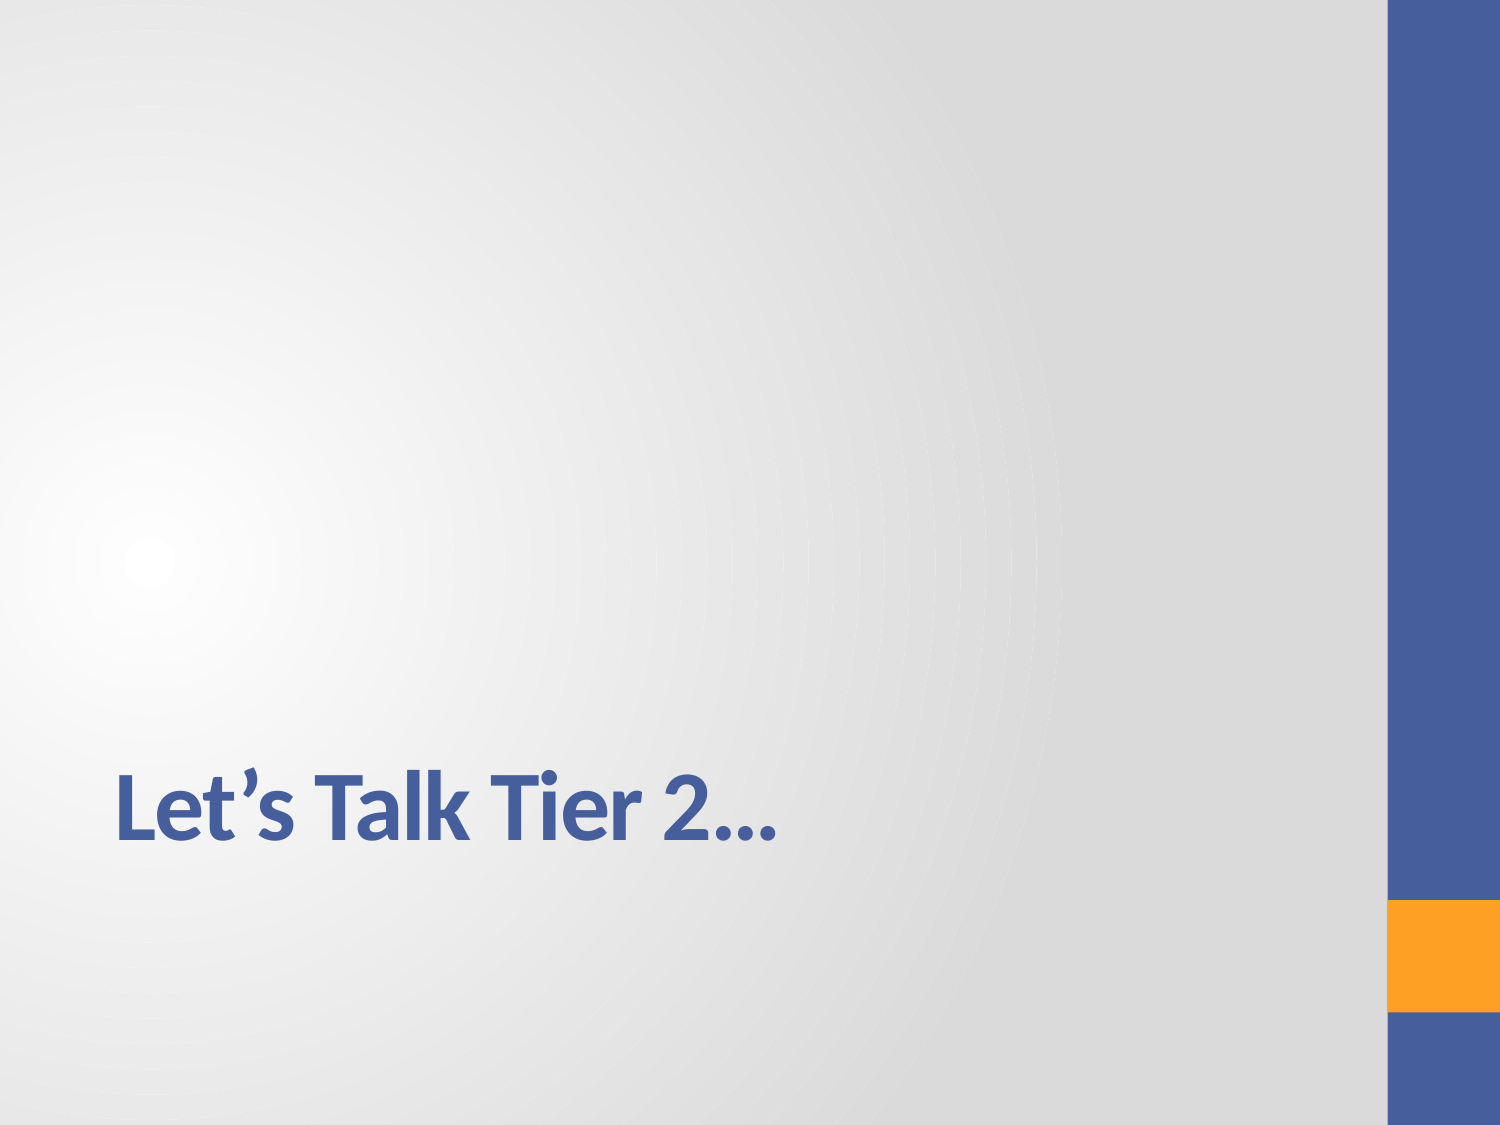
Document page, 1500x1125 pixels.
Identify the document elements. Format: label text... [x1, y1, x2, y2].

title Let’s Talk Tier 2… [99, 562, 1338, 988]
